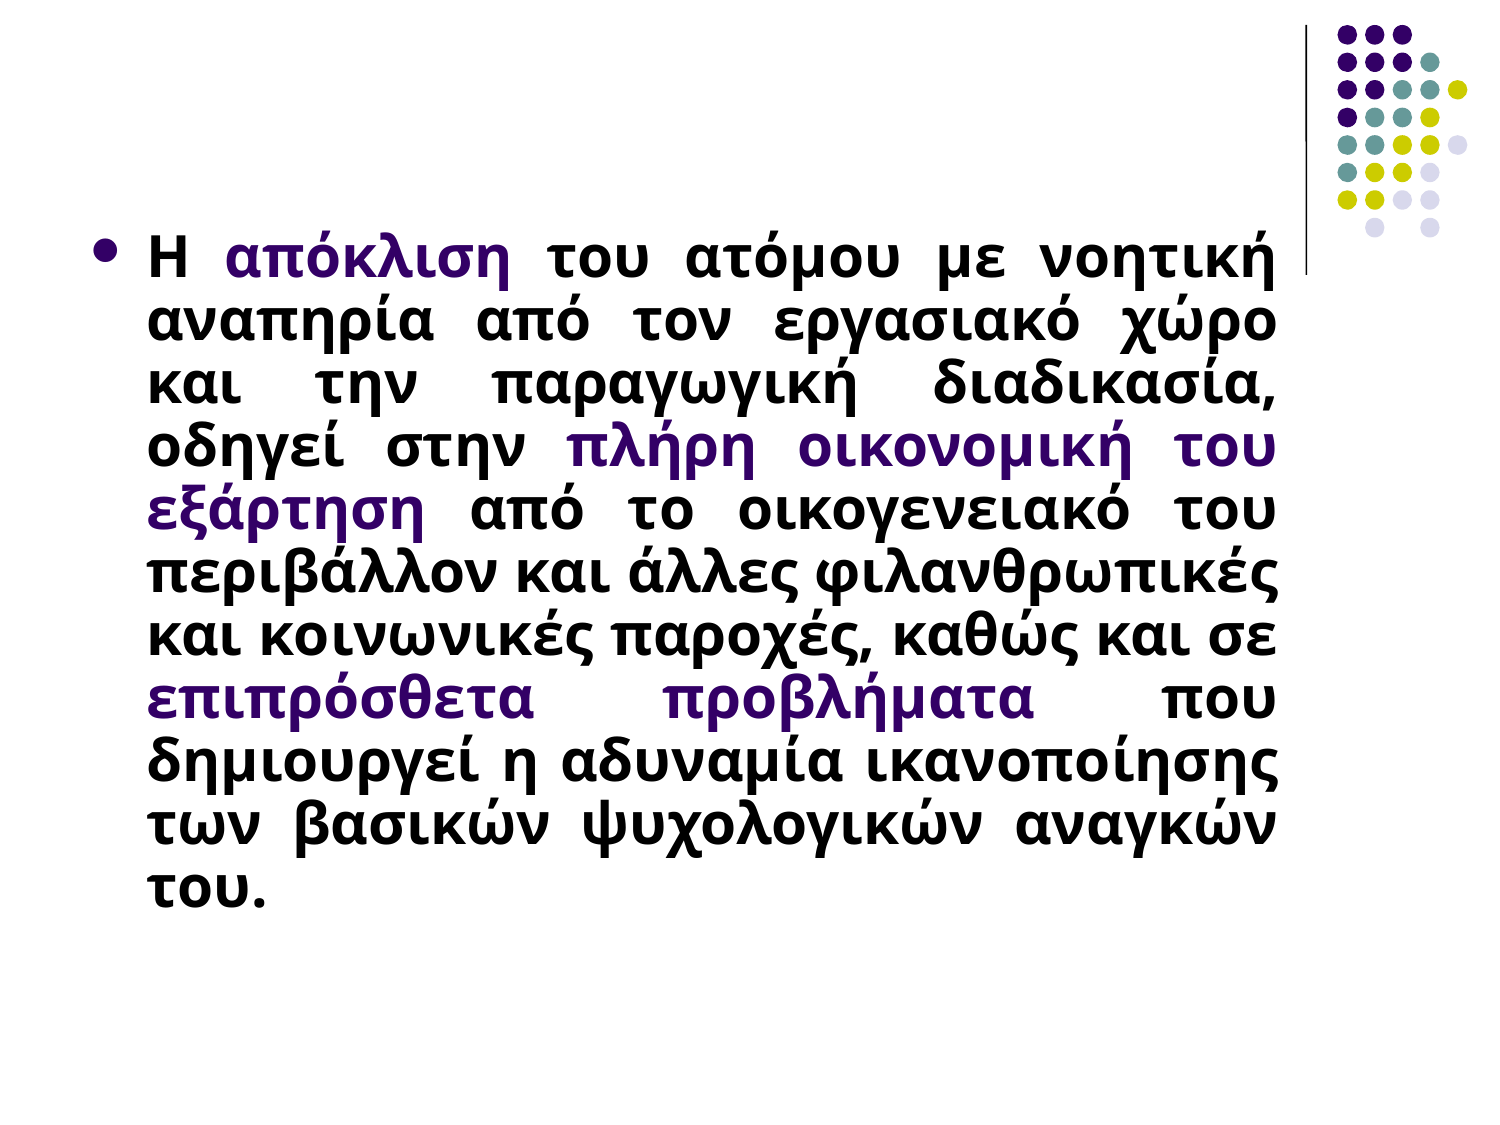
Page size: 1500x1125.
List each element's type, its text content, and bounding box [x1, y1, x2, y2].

list Η απόκλιση του ατόμου με νοητική αναπηρία από τον εργασιακό χώρο και την παραγωγική διαδικασία, οδηγεί στην πλήρη οικονομική του εξάρτηση από το οικογενειακό του περιβάλλον και άλλες φιλανθρωπικές και κοινωνικές παροχές, καθώς και σε επιπρόσθετα προβλήματα που δημιουργεί η αδυναμία ικανοποίησης των βασικών ψυχολογικών αναγκών του. [74, 219, 1294, 1006]
